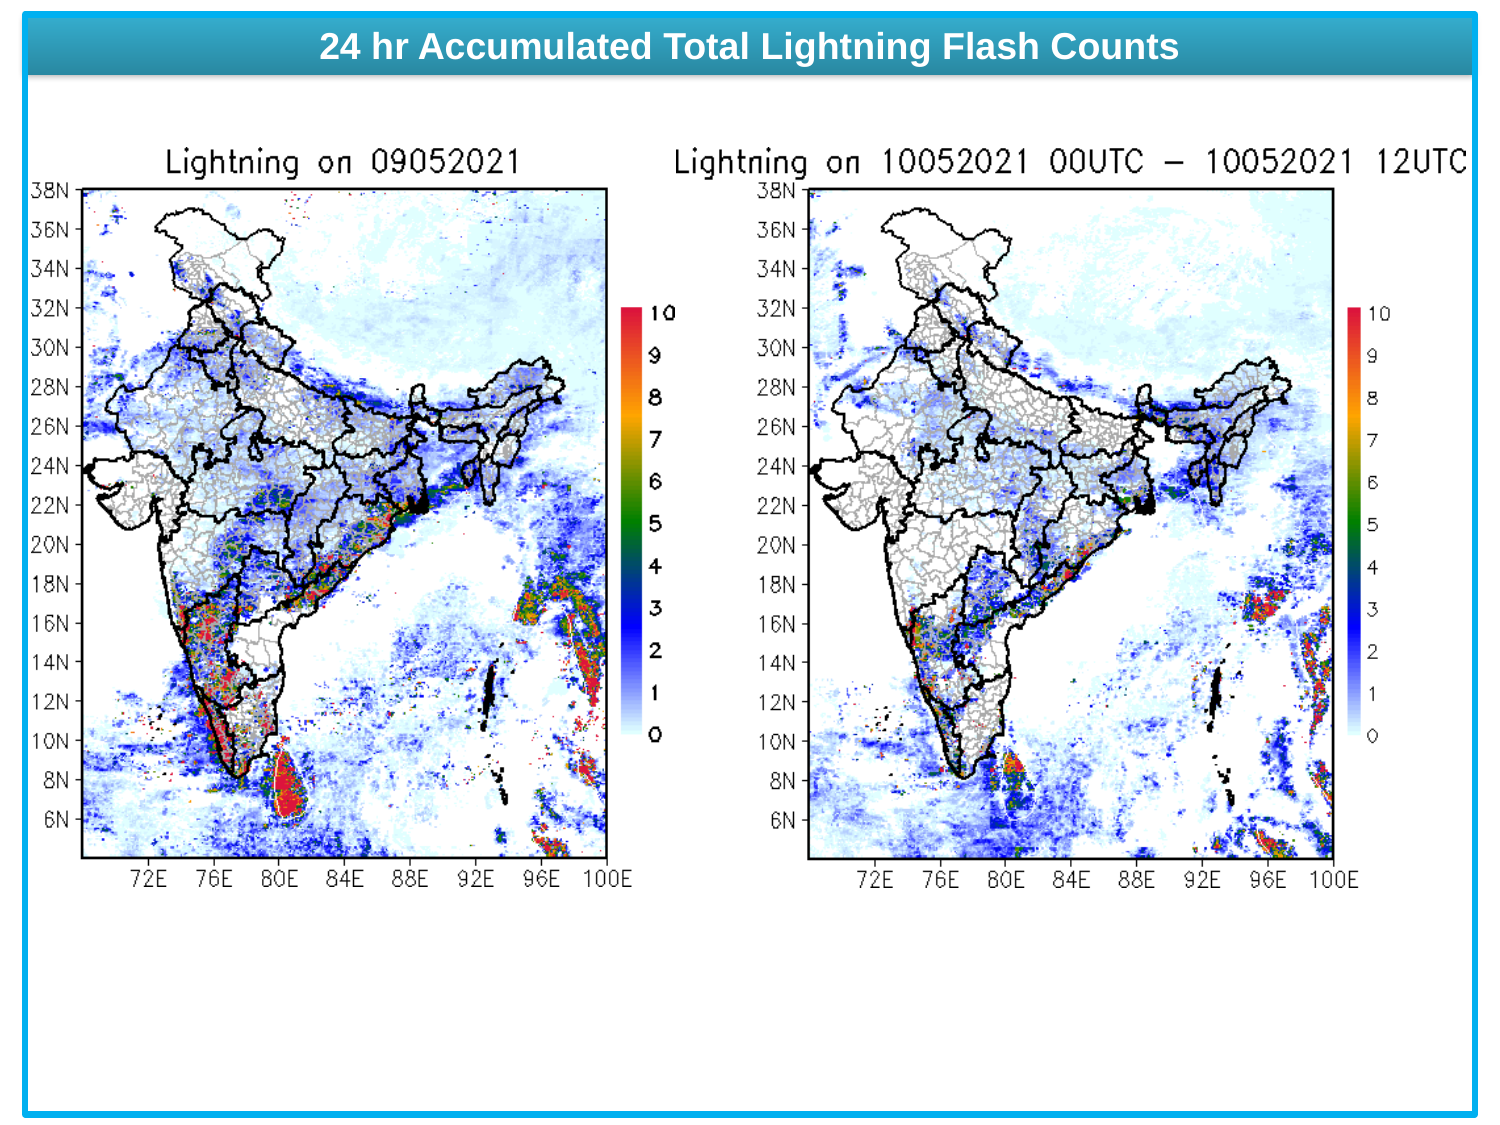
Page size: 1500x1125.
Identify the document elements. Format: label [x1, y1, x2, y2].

picture [31, 147, 1466, 888]
text_box [23, 12, 1477, 1116]
